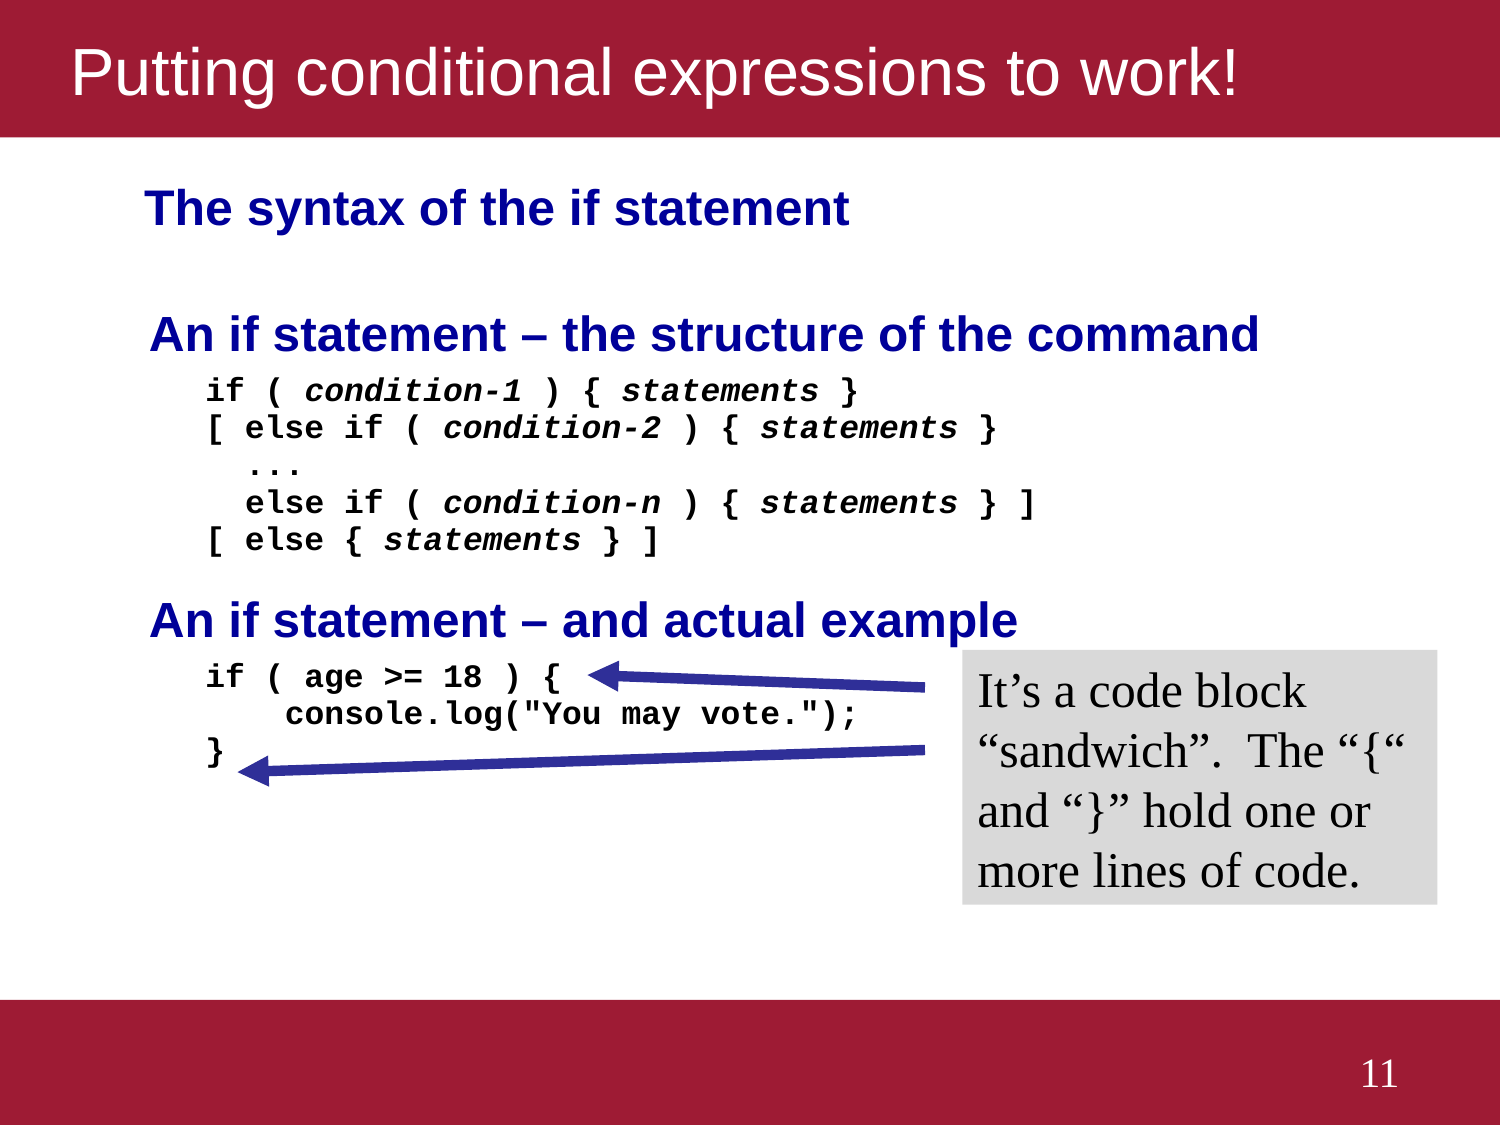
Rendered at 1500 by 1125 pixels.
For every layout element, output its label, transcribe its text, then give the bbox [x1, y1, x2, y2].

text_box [587, 674, 926, 688]
text_box It’s a code block “sandwich”. The “{“ and “}” hold one or more lines of code. [962, 649, 1438, 905]
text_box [148, 273, 1340, 773]
slide_number 11 [1074, 1038, 1426, 1089]
text_box The syntax of the if statement [144, 175, 1345, 236]
title Putting conditional expressions to work! [0, 0, 1500, 138]
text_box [237, 749, 926, 773]
